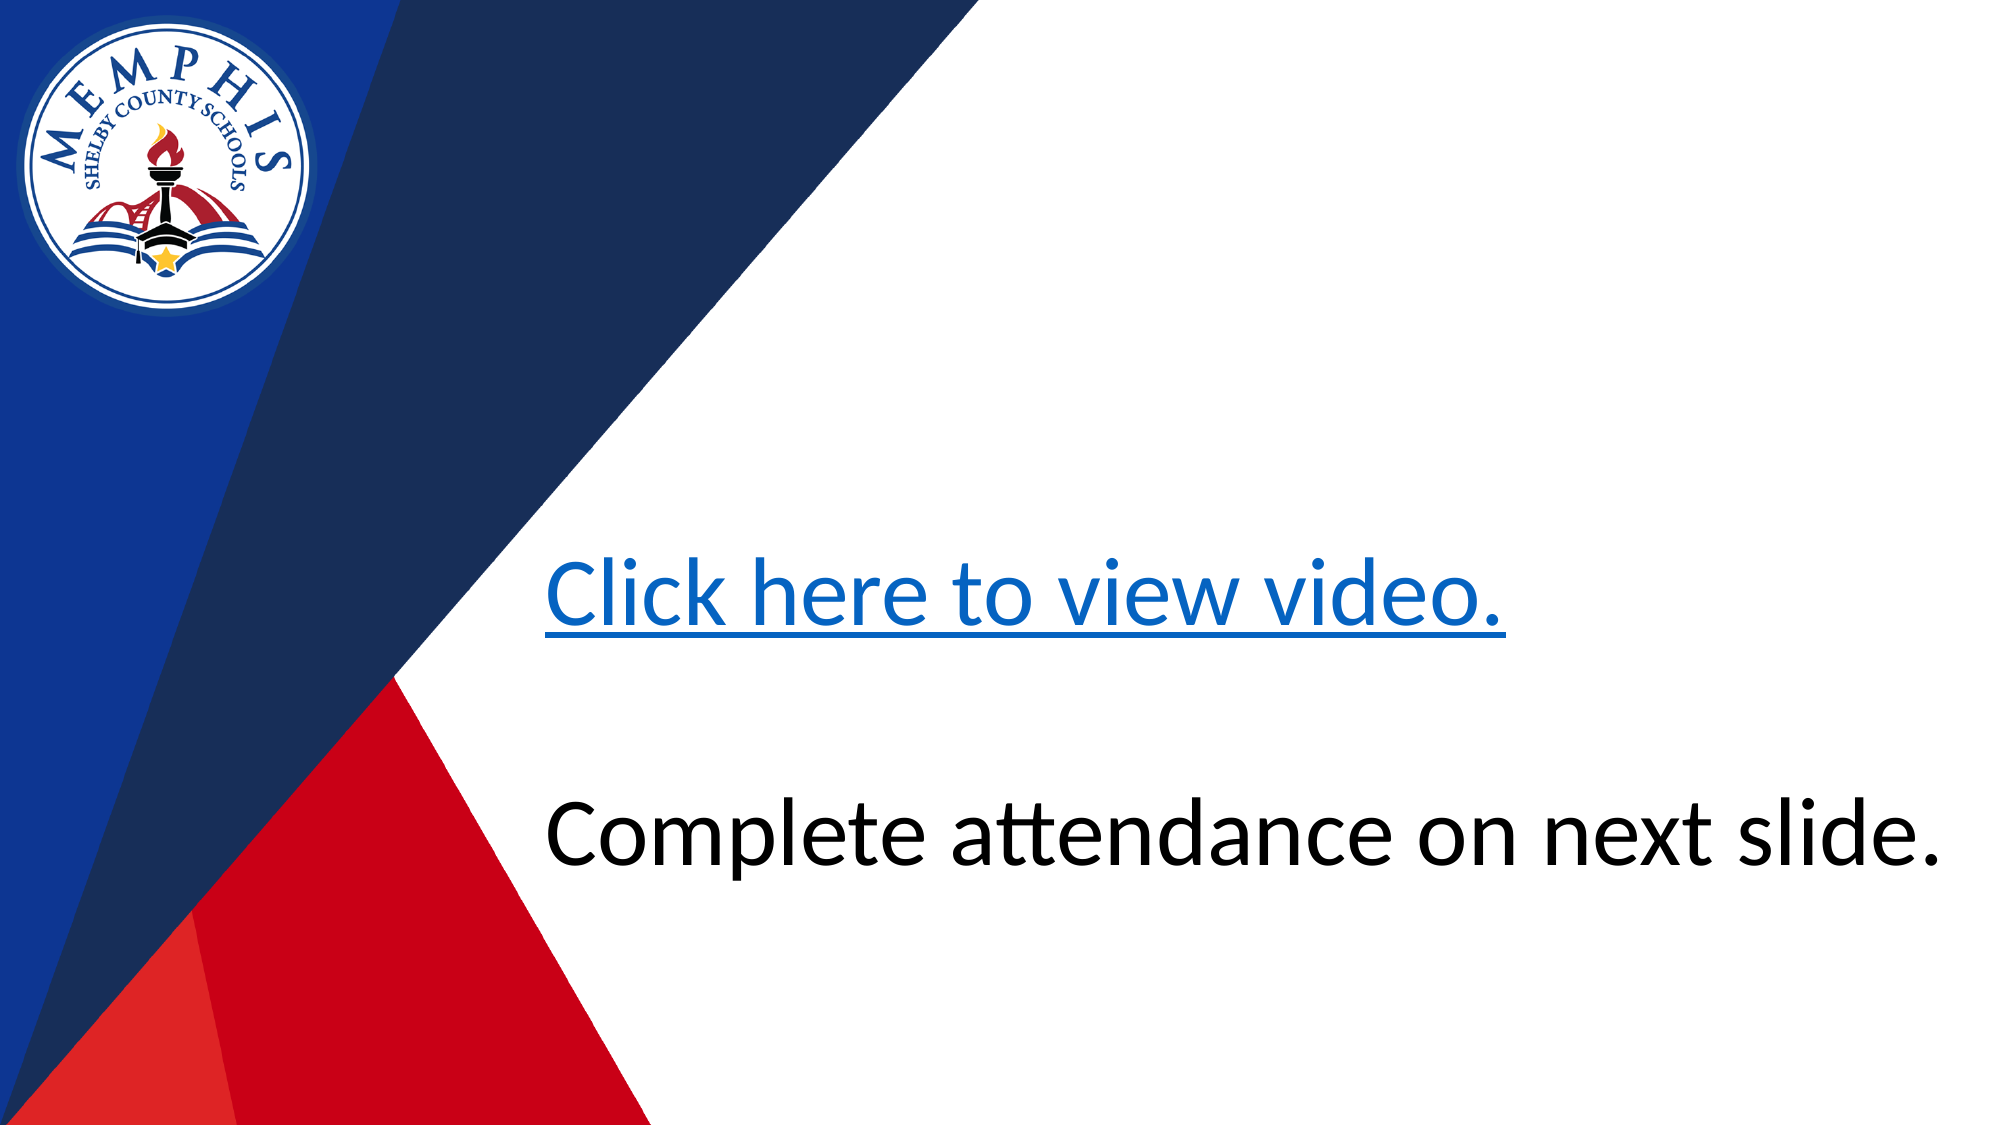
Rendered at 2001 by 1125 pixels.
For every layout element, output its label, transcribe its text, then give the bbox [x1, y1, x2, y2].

text_box Click here to view video. Complete attendance on next slide. [530, 476, 2000, 924]
picture [0, 0, 2001, 1125]
